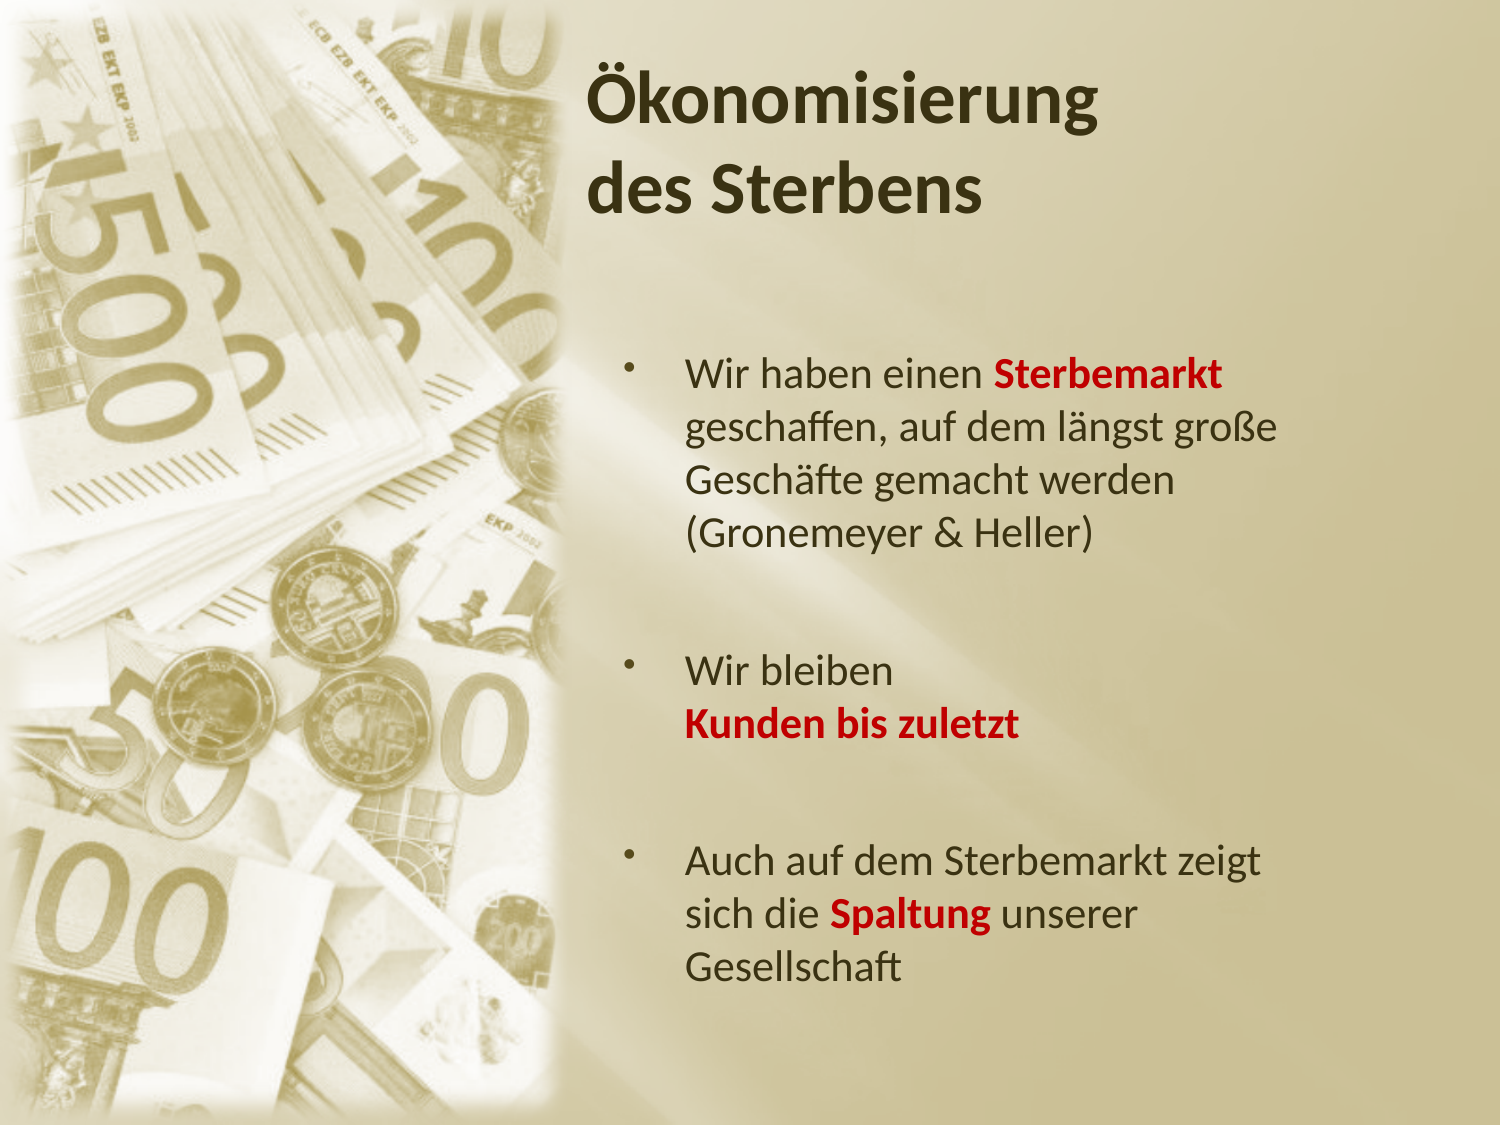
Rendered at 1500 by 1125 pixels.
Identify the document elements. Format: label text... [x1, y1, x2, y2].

picture [0, 0, 572, 1125]
list Wir haben einen Sterbemarkt geschaffen, auf dem längst große Geschäfte gemacht werden (Gronemeyer & Heller) Wir bleiben Kunden bis zuletzt Auch auf dem Sterbemarkt zeigt sich die Spaltung unserer Gesellschaft [589, 337, 1300, 1108]
title Ökonomisierung des Sterbens [577, 45, 1425, 233]
